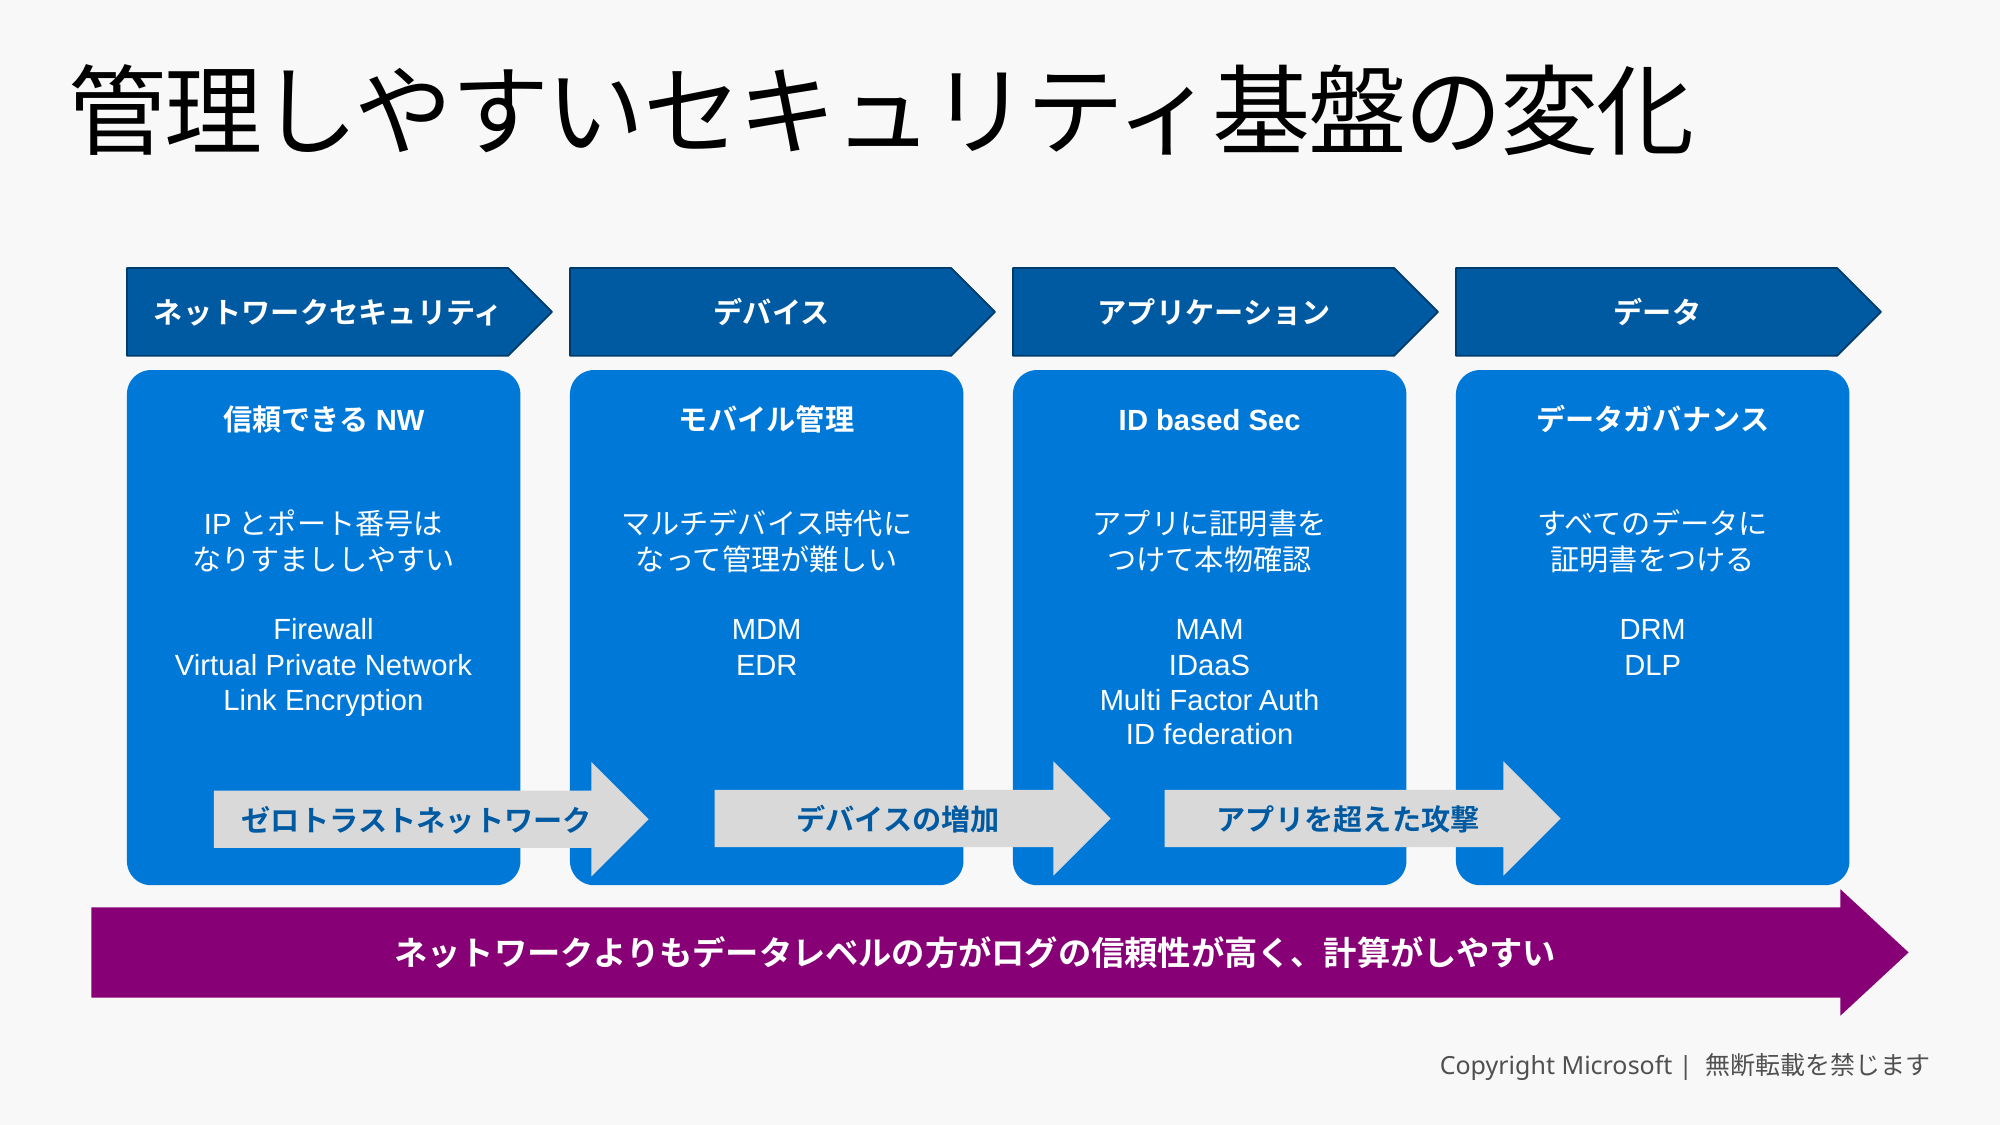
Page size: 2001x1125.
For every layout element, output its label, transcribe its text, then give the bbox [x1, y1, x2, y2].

text_box データガバナンス すべてのデータに 証明書をつける DRM DLP [1455, 369, 1851, 887]
text_box ID based Sec アプリに証明書を つけて本物確認 MAM IDaaS Multi Factor Auth ID federation [1012, 369, 1408, 887]
text_box デバイス [569, 267, 996, 357]
text_box ネットワークセキュリティ [126, 267, 553, 357]
text_box モバイル管理 マルチデバイス時代になって管理が難しい MDM EDR [569, 369, 965, 887]
text_box データ [1455, 267, 1882, 357]
text_box 信頼できるNW IPとポート番号は なりすまししやすい Firewall Virtual Private Network Link Encryption [126, 369, 522, 887]
text_box ネットワークよりもデータレベルの方がログの信頼性が高く、計算がしやすい [90, 888, 1910, 1017]
text_box デバイスの増加 [713, 760, 1112, 877]
title 管理しやすいセキュリティ基盤の変化 [44, 47, 1957, 196]
text_box ゼロトラストネットワーク [212, 761, 650, 878]
text_box アプリを超えた攻撃 [1163, 760, 1562, 877]
text_box アプリケーション [1012, 267, 1439, 357]
